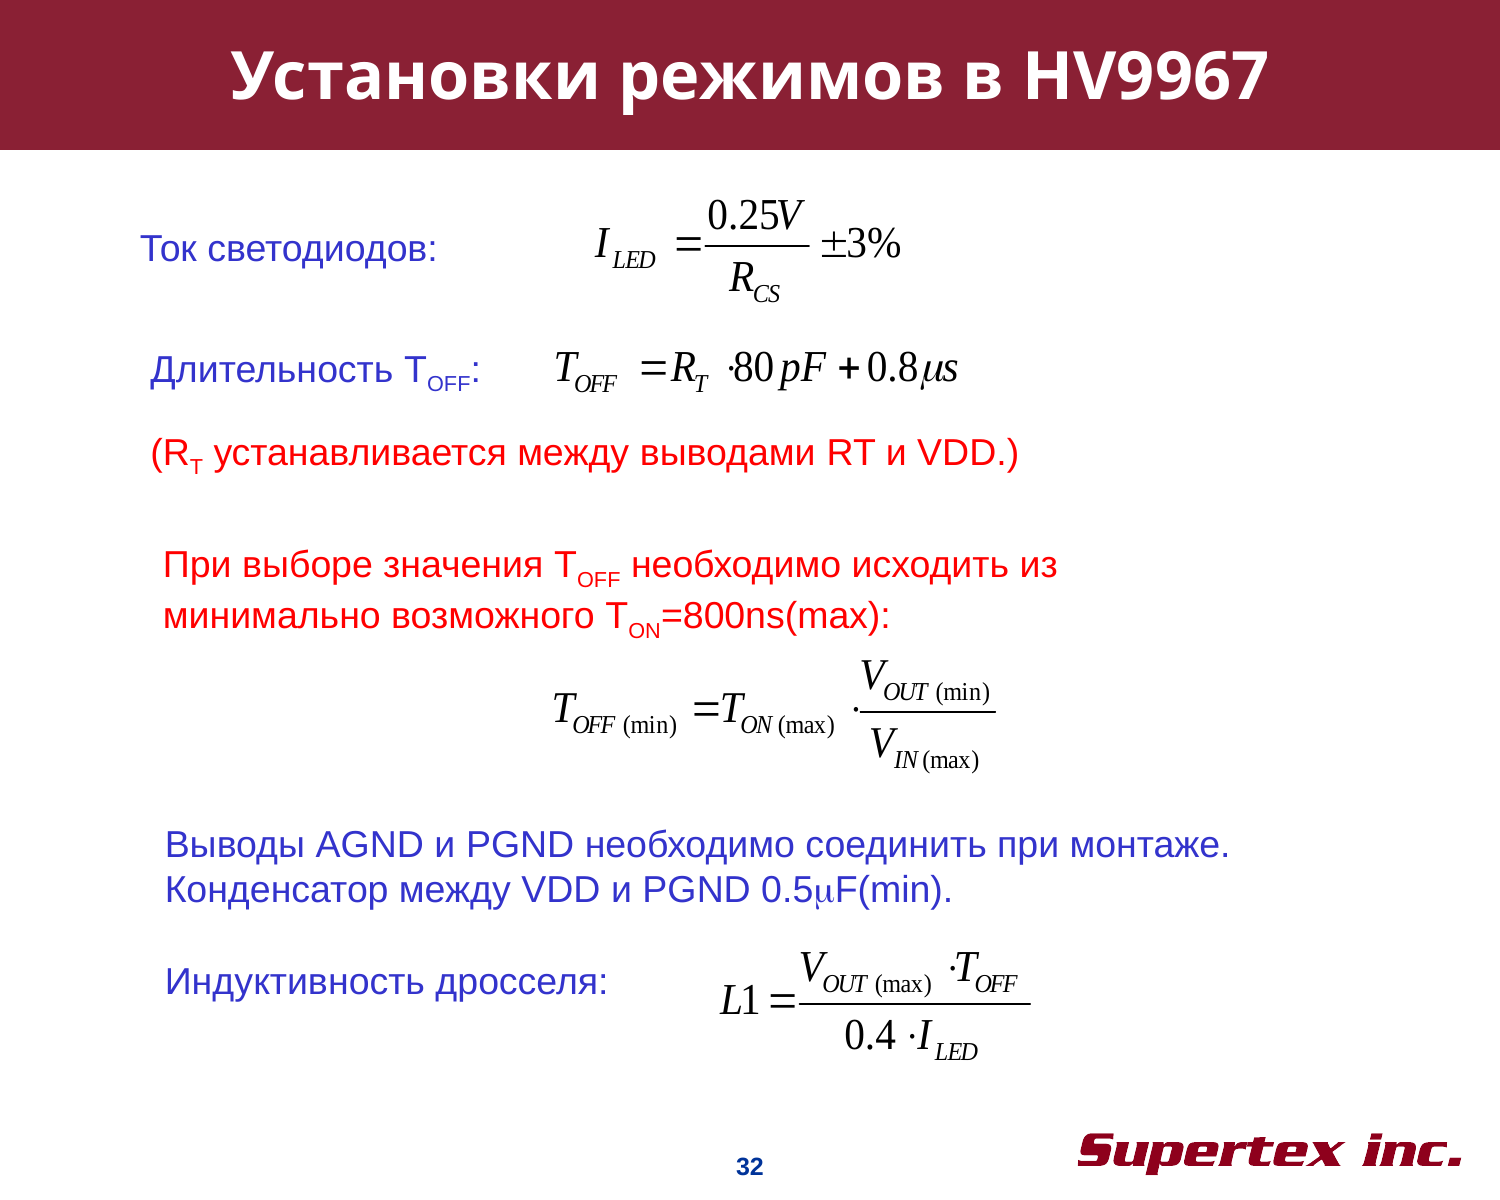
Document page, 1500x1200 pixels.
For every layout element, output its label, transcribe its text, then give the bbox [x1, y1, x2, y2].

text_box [549, 337, 968, 404]
text_box Ток светодиодов: [125, 216, 475, 277]
title Установки режимов в HV9967 [0, 0, 1500, 148]
text_box (RT устанавливается между выводами RT и VDD.) [135, 420, 1099, 487]
text_box Индуктивность дросселя: [150, 949, 707, 1010]
picture [1074, 1124, 1463, 1178]
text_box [587, 187, 908, 313]
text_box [712, 937, 1041, 1071]
text_box Выводы AGND и PGND необходимо соединить при монтаже. Конденсатор между VDD и PGND 0.5F(min). [149, 812, 1350, 918]
text_box Длительность TOFF: [135, 337, 524, 404]
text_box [547, 645, 1004, 782]
text_box При выборе значения TOFF необходимо исходить из минимально возможного TON=800ns(max): [148, 533, 1111, 651]
